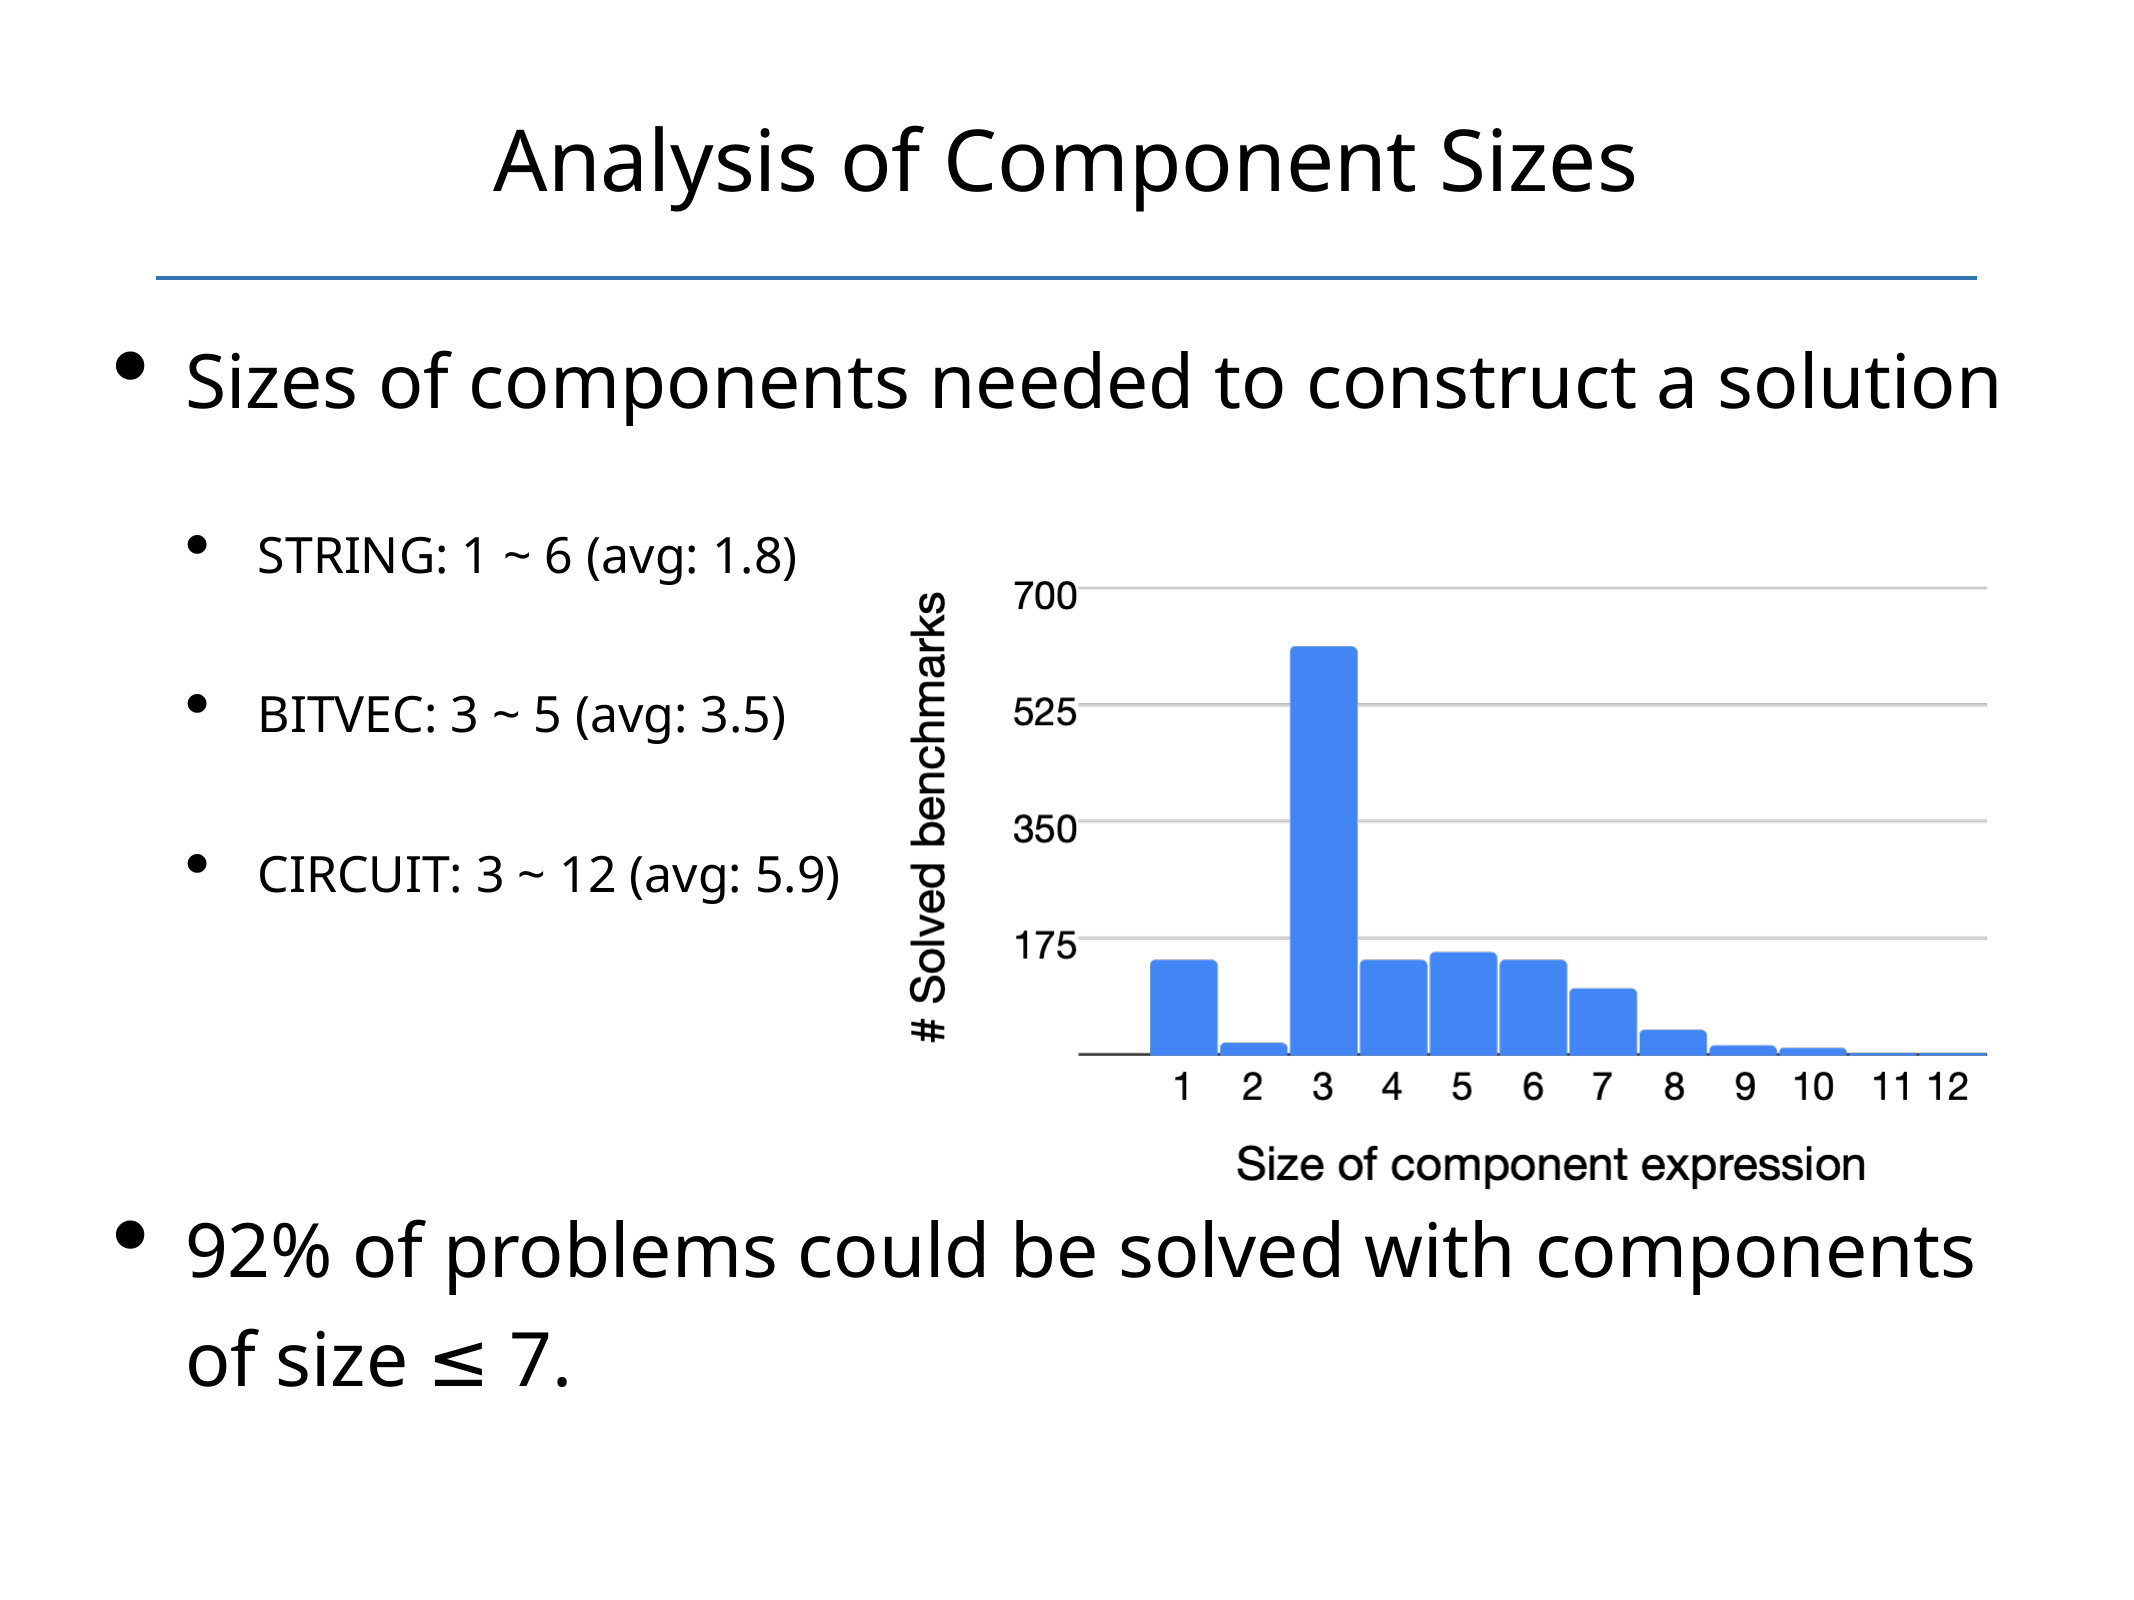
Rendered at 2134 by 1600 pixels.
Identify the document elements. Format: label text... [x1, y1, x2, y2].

list Sizes of components needed to construct a solution STRING: 1 ~ 6 (avg: 1.8) BITVEC: 3 ~ 5 (avg: 3.5) CIRCUIT: 3 ~ 12 (avg: 5.9) 92% of problems could be solved with components of size ≤ 7. [103, 252, 2031, 1465]
title Analysis of Component Sizes [155, 0, 1978, 252]
picture [888, 558, 2002, 1206]
